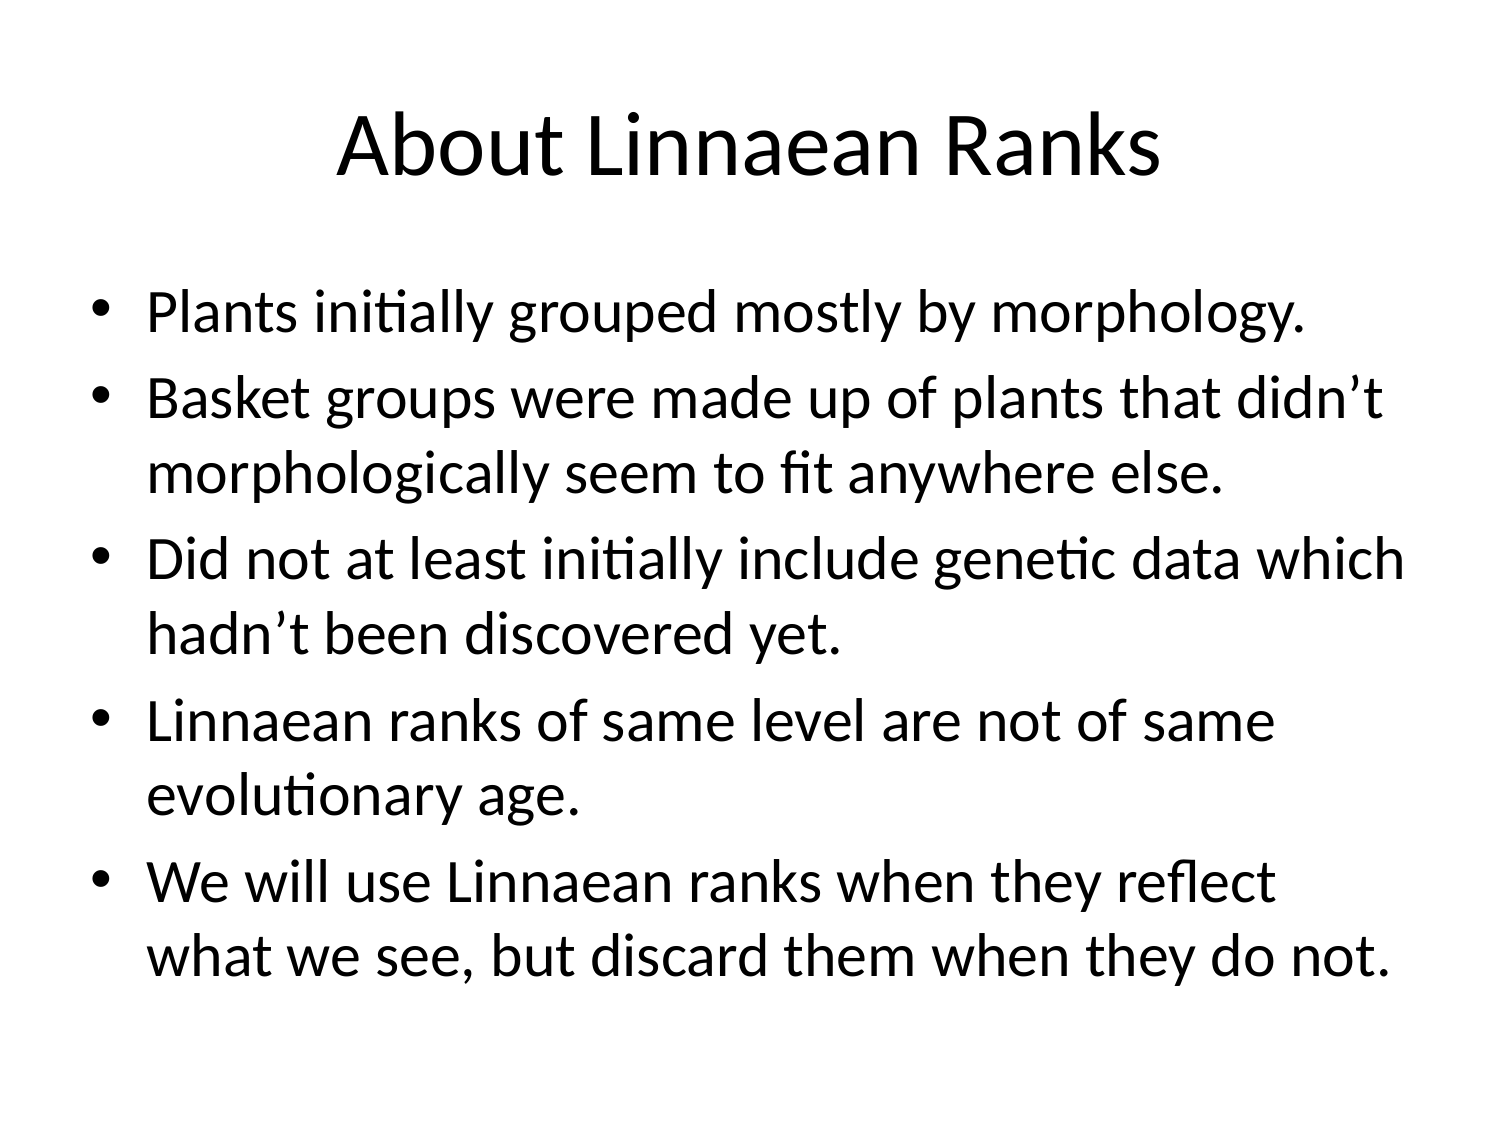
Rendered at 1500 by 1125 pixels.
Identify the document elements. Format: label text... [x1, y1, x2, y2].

title About Linnaean Ranks [75, 45, 1425, 233]
list Plants initially grouped mostly by morphology. Basket groups were made up of plants that didn’t morphologically seem to fit anywhere else. Did not at least initially include genetic data which hadn’t been discovered yet. Linnaean ranks of same level are not of same evolutionary age. We will use Linnaean ranks when they reflect what we see, but discard them when they do not. [75, 262, 1425, 1005]
